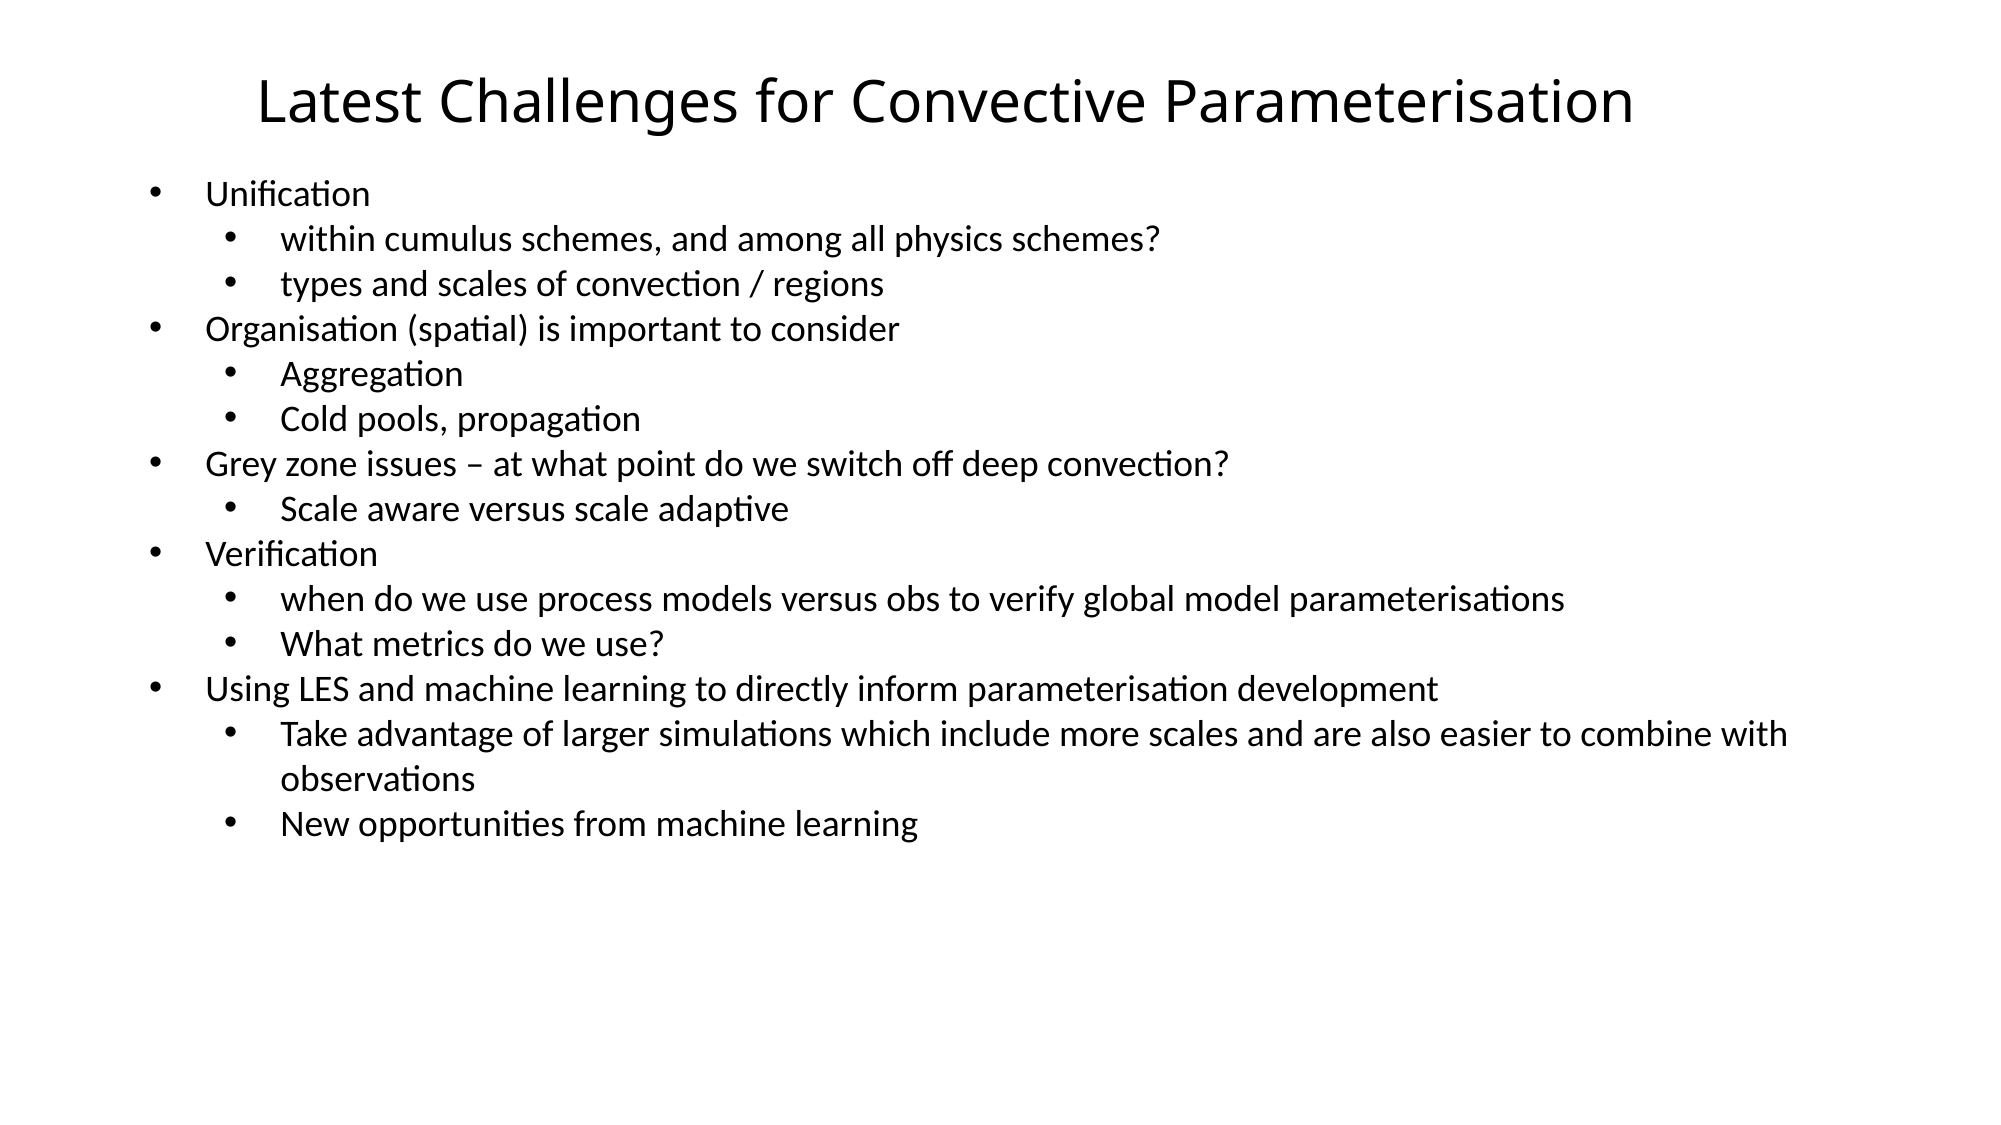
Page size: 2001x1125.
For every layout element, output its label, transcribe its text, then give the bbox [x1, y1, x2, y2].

title Latest Challenges for Convective Parameterisation [155, 27, 1740, 144]
text_box Unification within cumulus schemes, and among all physics schemes? types and scales of convection / regions Organisation (spatial) is important to consider Aggregation Cold pools, propagation Grey zone issues – at what point do we switch off deep convection? Scale aware versus scale adaptive Verification when do we use process models versus obs to verify global model parameterisations What metrics do we use? Using LES and machine learning to directly inform parameterisation development Take advantage of larger simulations which include more scales and are also easier to combine with observations New opportunities from machine learning [134, 161, 1908, 897]
